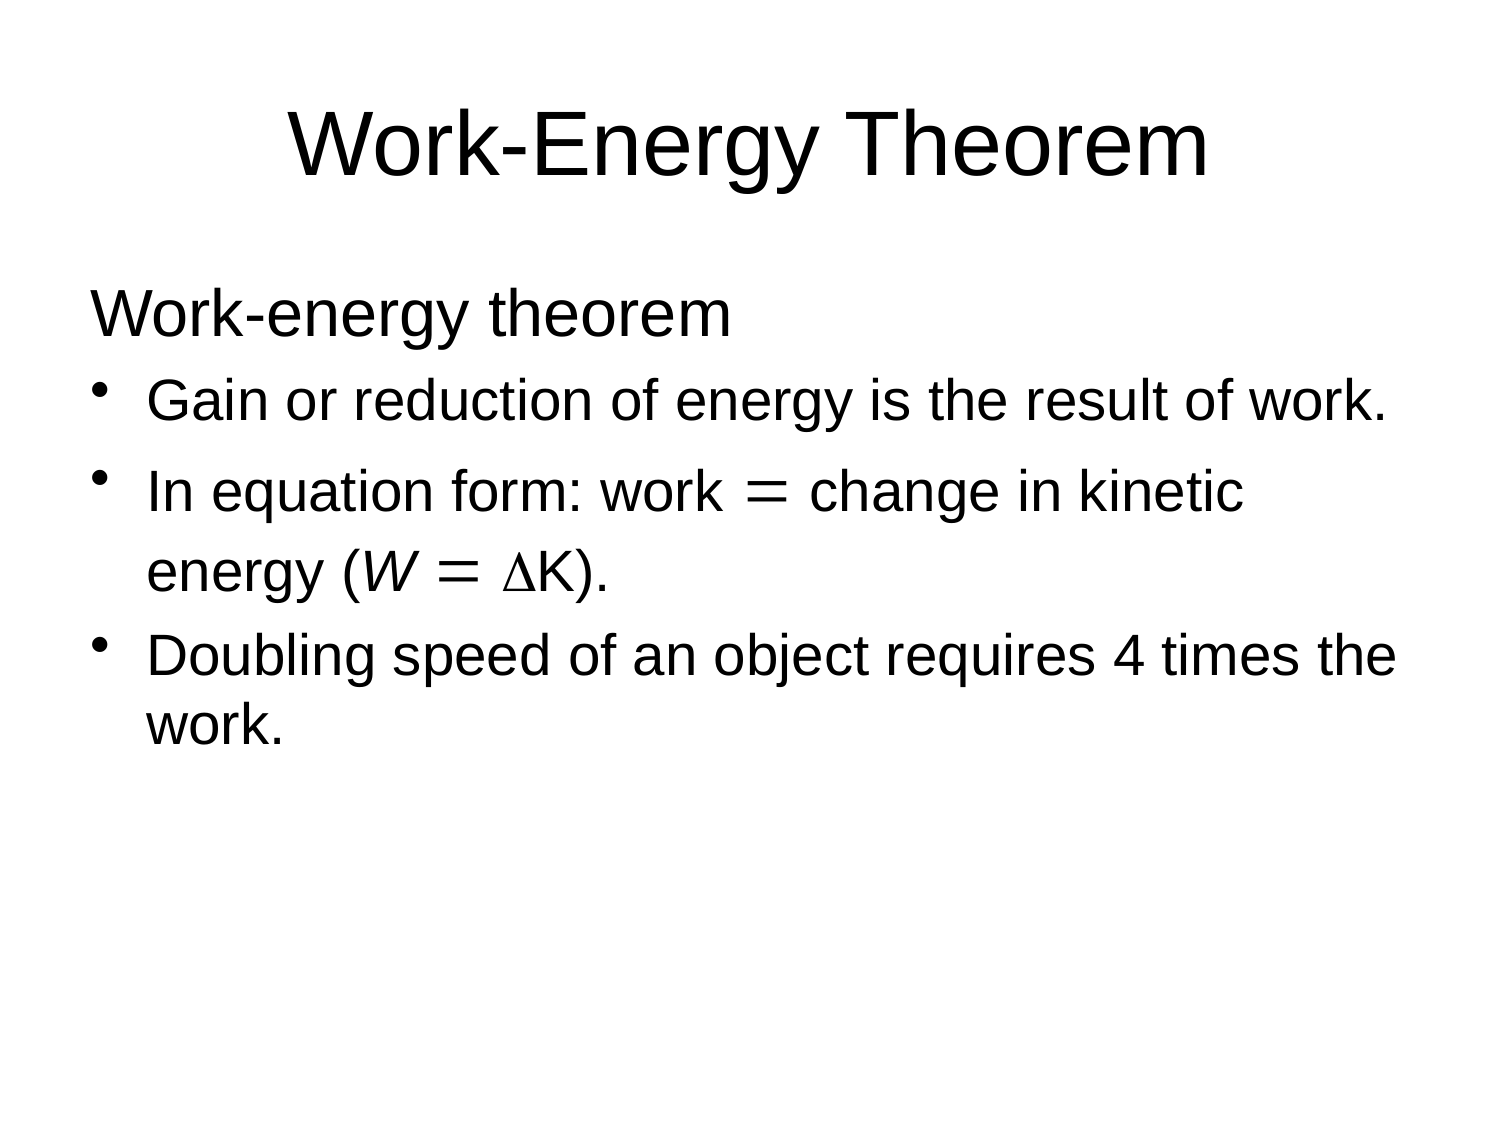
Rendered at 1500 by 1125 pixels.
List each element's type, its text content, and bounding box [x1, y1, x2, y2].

title Work-Energy Theorem [75, 45, 1425, 233]
list Work-energy theorem Gain or reduction of energy is the result of work. In equation form: work  change in kinetic energy (W  K). Doubling speed of an object requires 4 times the work. [75, 262, 1425, 1005]
